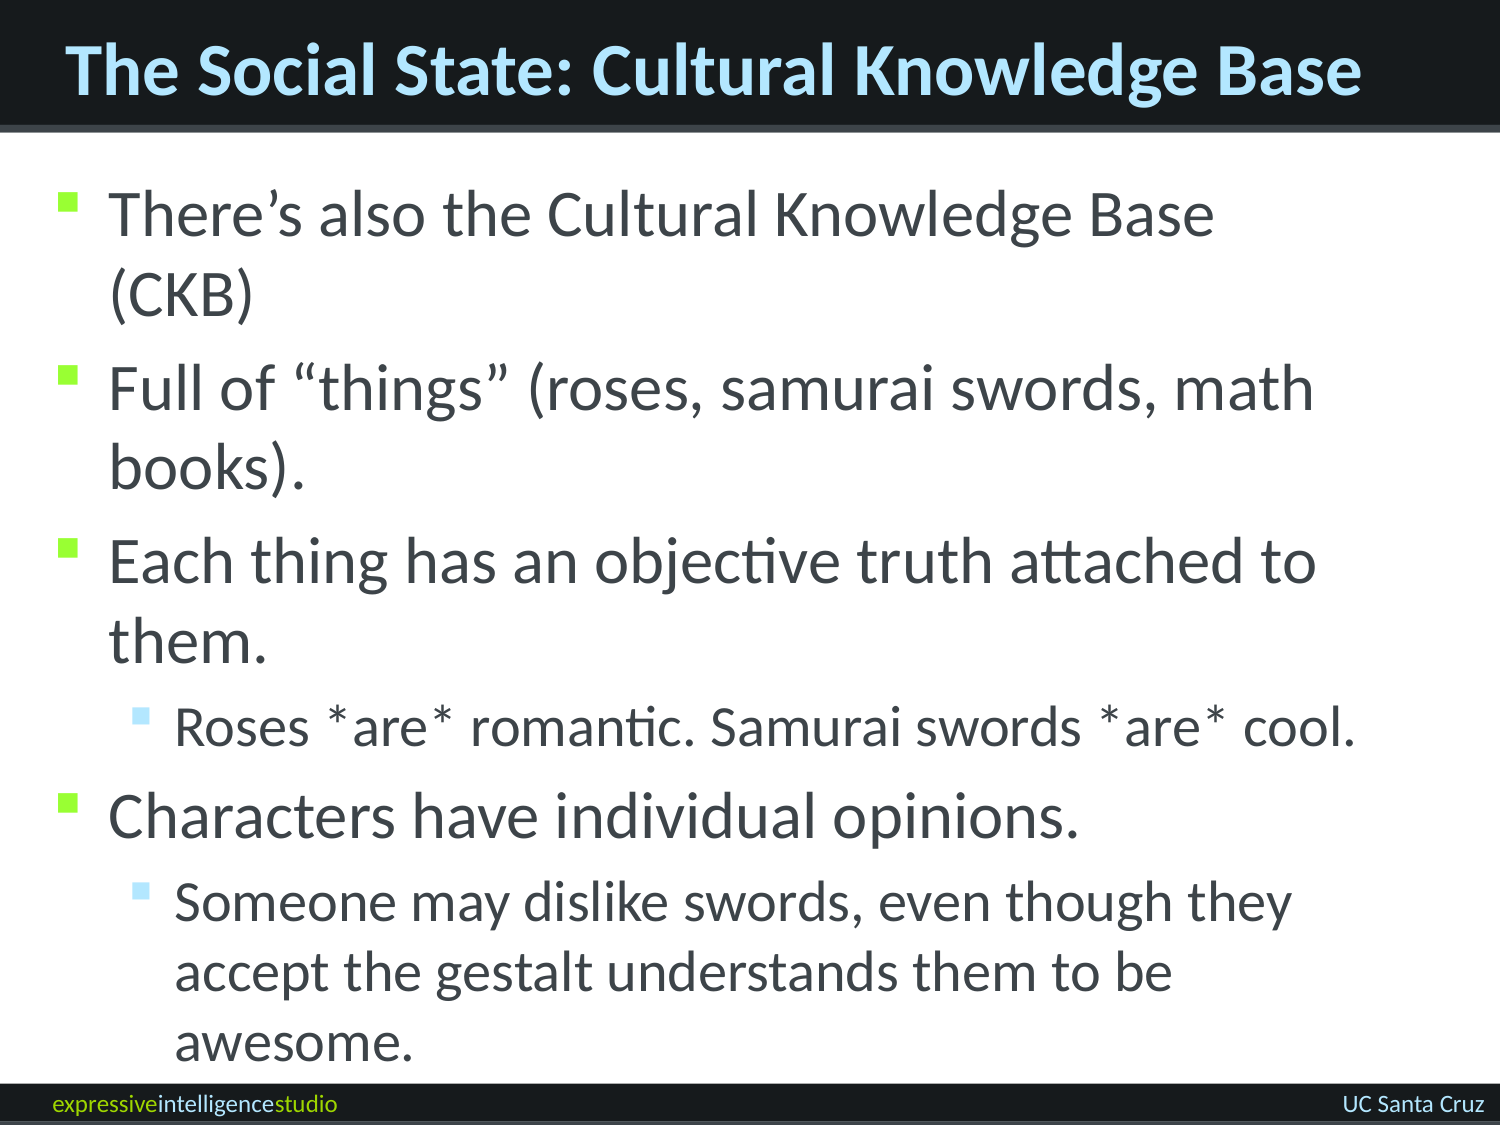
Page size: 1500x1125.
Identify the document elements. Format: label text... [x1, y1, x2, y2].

list There’s also the Cultural Knowledge Base (CKB) Full of “things” (roses, samurai swords, math books). Each thing has an objective truth attached to them. Roses *are* romantic. Samurai swords *are* cool. Characters have individual opinions. Someone may dislike swords, even though they accept the gestalt understands them to be awesome. [37, 162, 1388, 993]
title The Social State: Cultural Knowledge Base [49, 0, 1463, 131]
